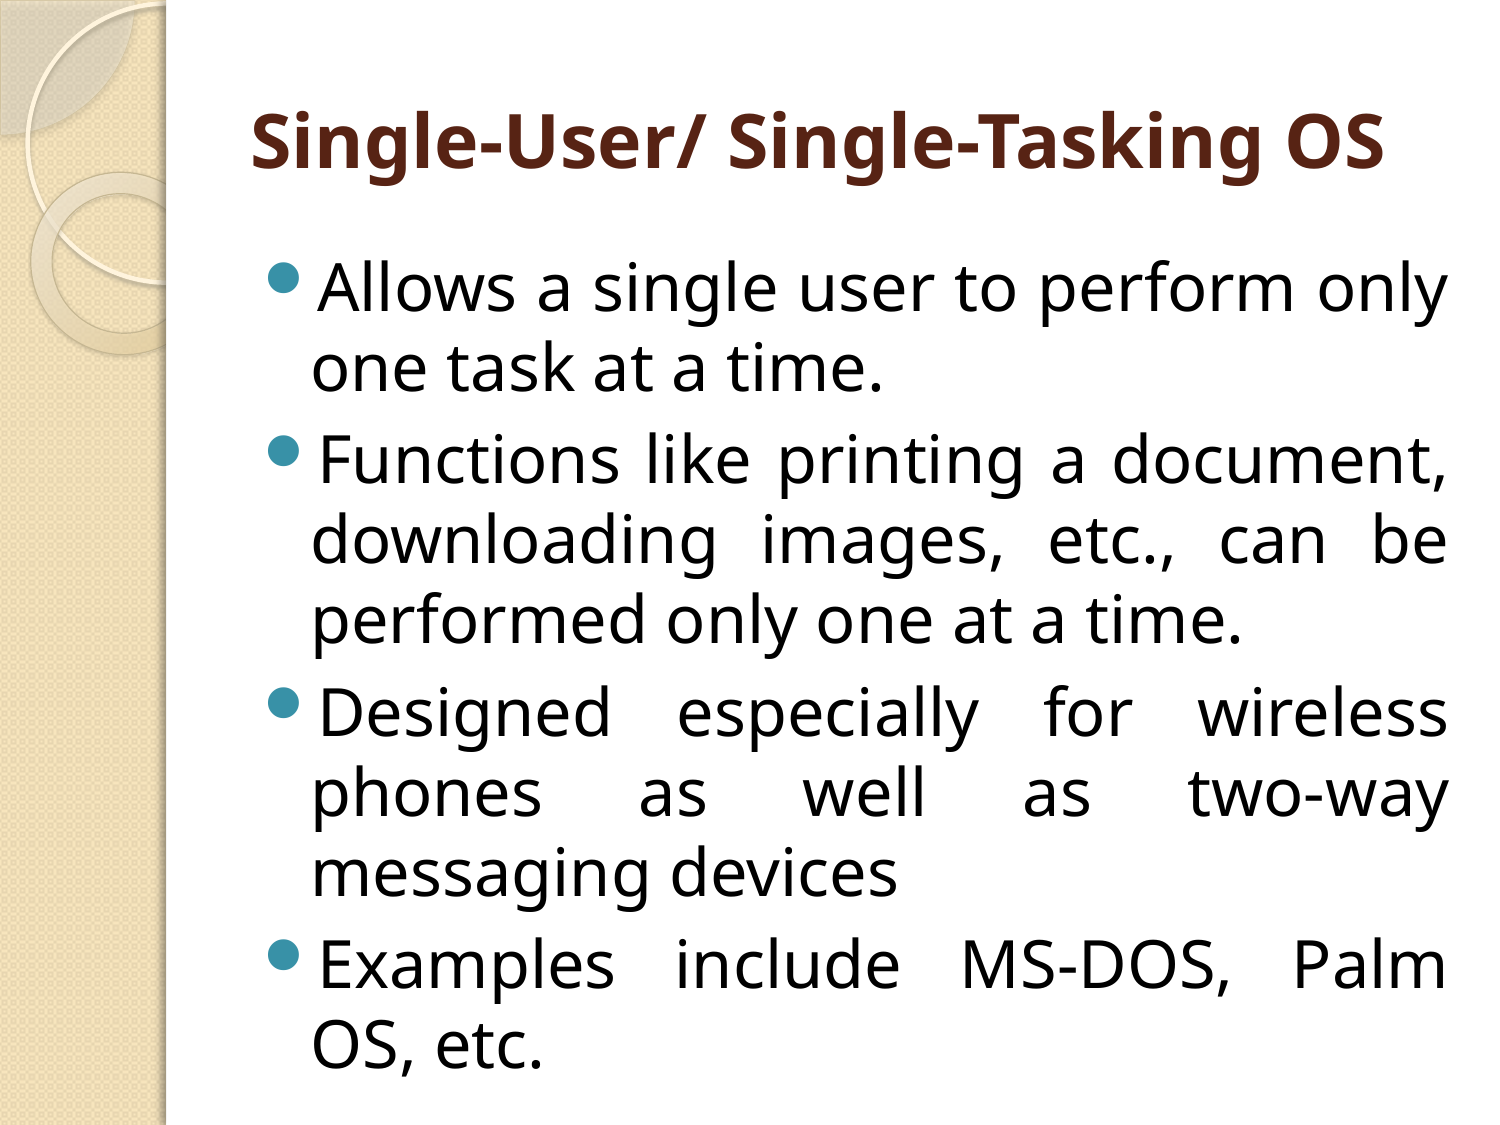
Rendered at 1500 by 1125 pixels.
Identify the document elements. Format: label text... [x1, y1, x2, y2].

title Single-User/ Single-Tasking OS [235, 45, 1466, 233]
list Allows a single user to perform only one task at a time. Functions like printing a document, downloading images, etc., can be performed only one at a time. Designed especially for wireless phones as well as two-way messaging devices Examples include MS-DOS, Palm OS, etc. [235, 237, 1466, 1025]
